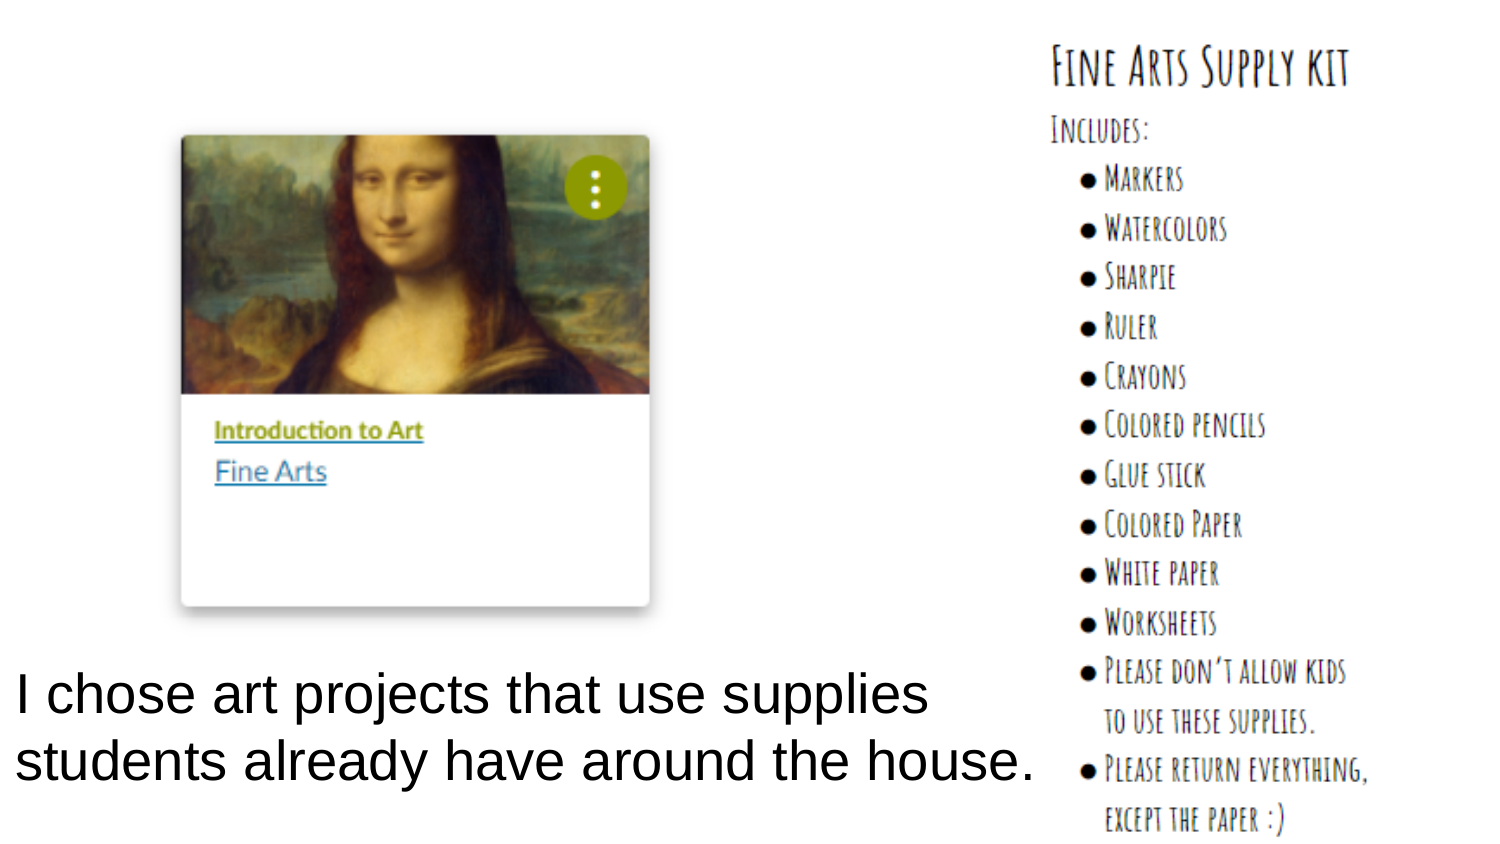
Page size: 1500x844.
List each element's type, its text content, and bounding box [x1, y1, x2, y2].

picture [1033, 32, 1384, 844]
picture [139, 112, 715, 654]
text_box I chose art projects that use supplies students already have around the house. [0, 641, 1028, 807]
